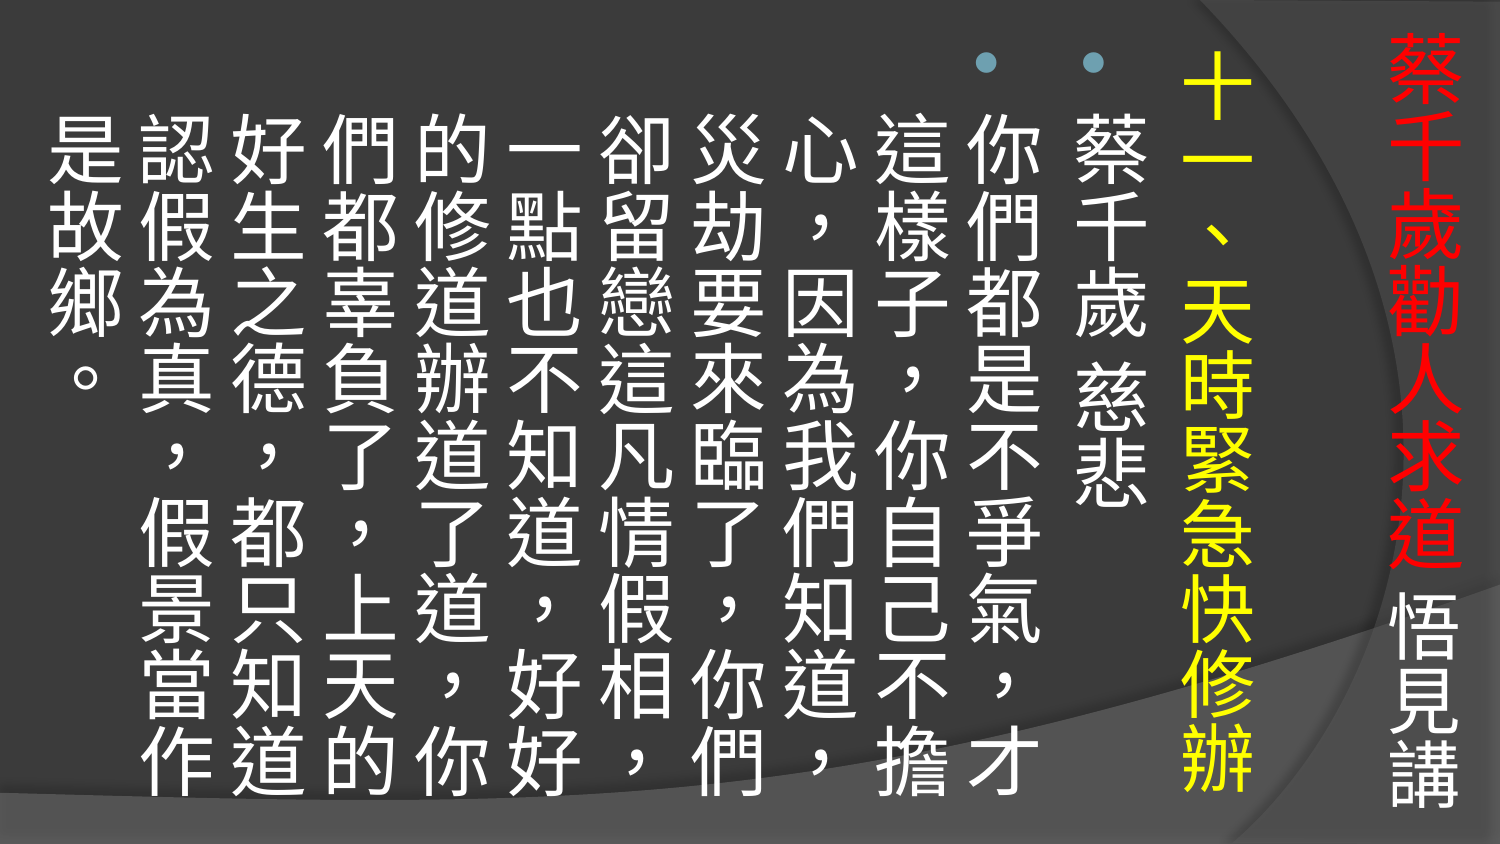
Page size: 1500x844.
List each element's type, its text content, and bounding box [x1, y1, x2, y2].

list 十一、天時緊急快修辦 蔡千歲 慈悲 你們都是不爭氣，才這樣子，你自己不擔心，因為我們知道，災劫要來臨了，你們卻留戀這凡情假相，一點也不知道，好好的修道辦道了道，你們都辜負了，上天的好生之德，都只知道認假為真，假景當作是故鄉。 [29, 27, 1365, 820]
title 蔡千歲勸人求道 悟見講 [1364, 21, 1483, 820]
